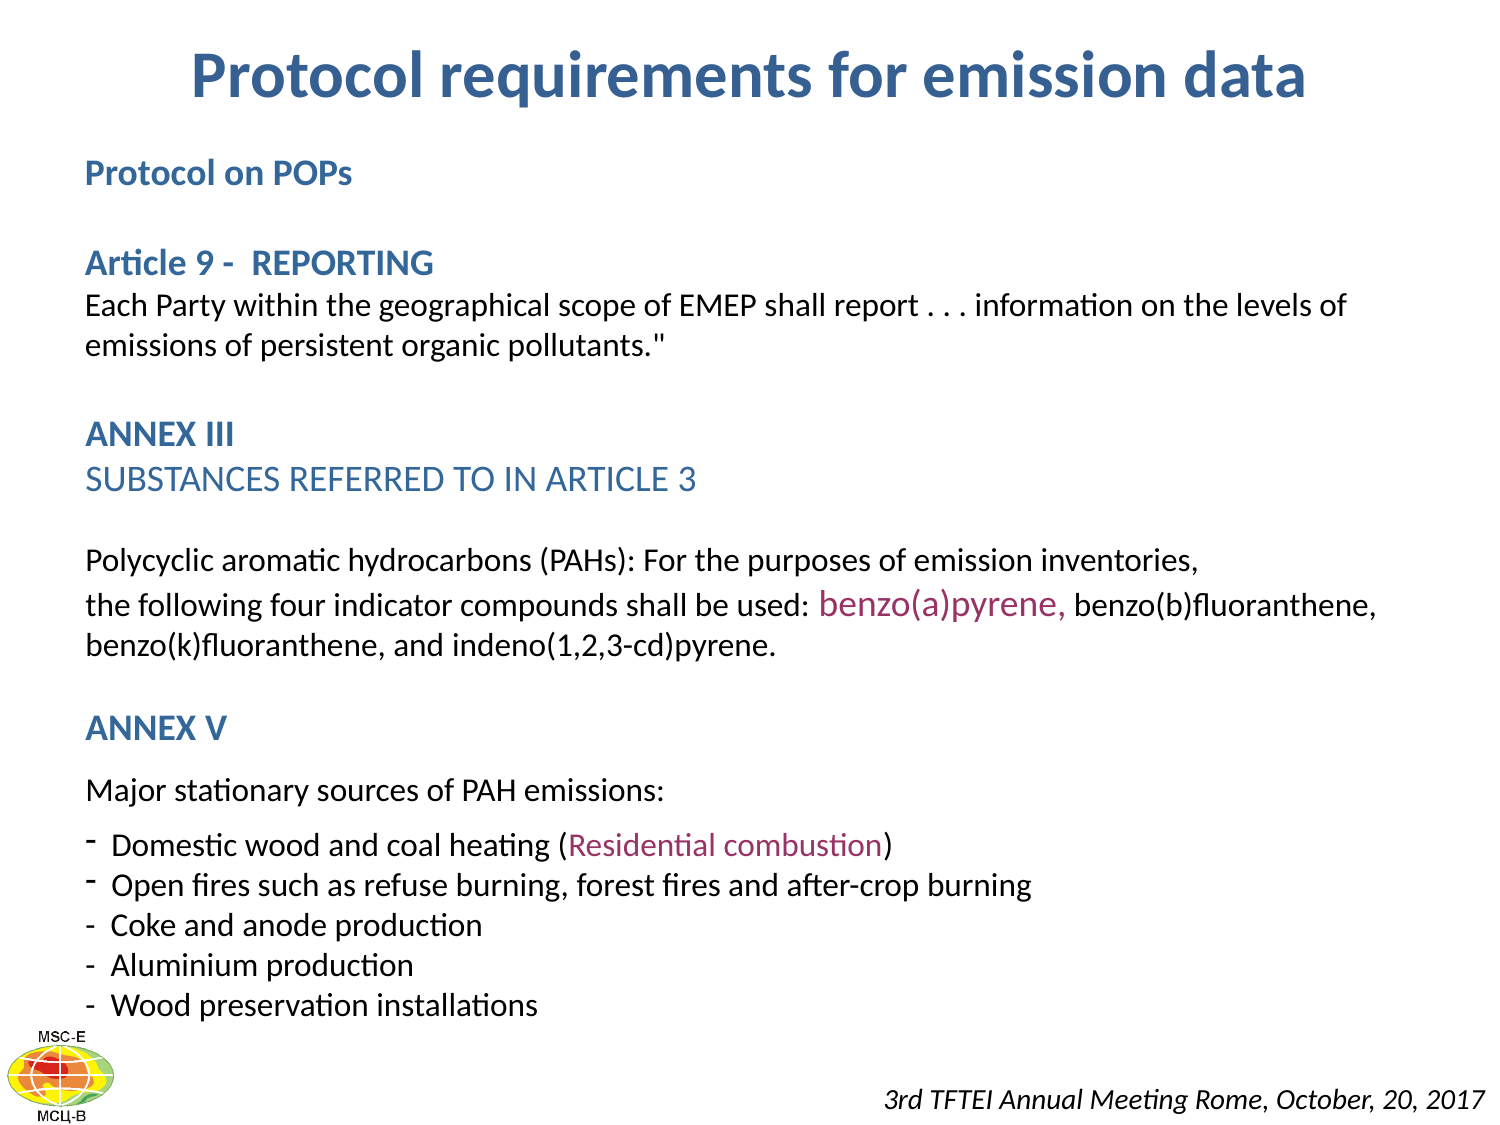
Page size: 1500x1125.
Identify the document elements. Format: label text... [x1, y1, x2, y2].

text_box ANNEX III SUBSTANCES REFERRED TO IN ARTICLE 3 Polycyclic aromatic hydrocarbons (PAHs): For the purposes of emission inventories, the following four indicator compounds shall be used: benzo(a)pyrene, benzo(b)fluoranthene, benzo(k)fluoranthene, and indeno(1,2,3-cd)pyrene. ANNEX V Major stationary sources of PAH emissions: Domestic wood and coal heating (Residential combustion) Open fires such as refuse burning, forest fires and after-crop burning - Coke and anode production - Aluminium production - Wood preservation installations [70, 401, 1430, 1031]
picture [7, 1031, 114, 1124]
text_box Protocol requirements for emission data [0, 23, 1500, 119]
text_box Protocol on POPs Article 9 - REPORTING Each Party within the geographical scope of EMEP shall report . . . information on the levels of emissions of persistent organic pollutants." [70, 140, 1430, 371]
